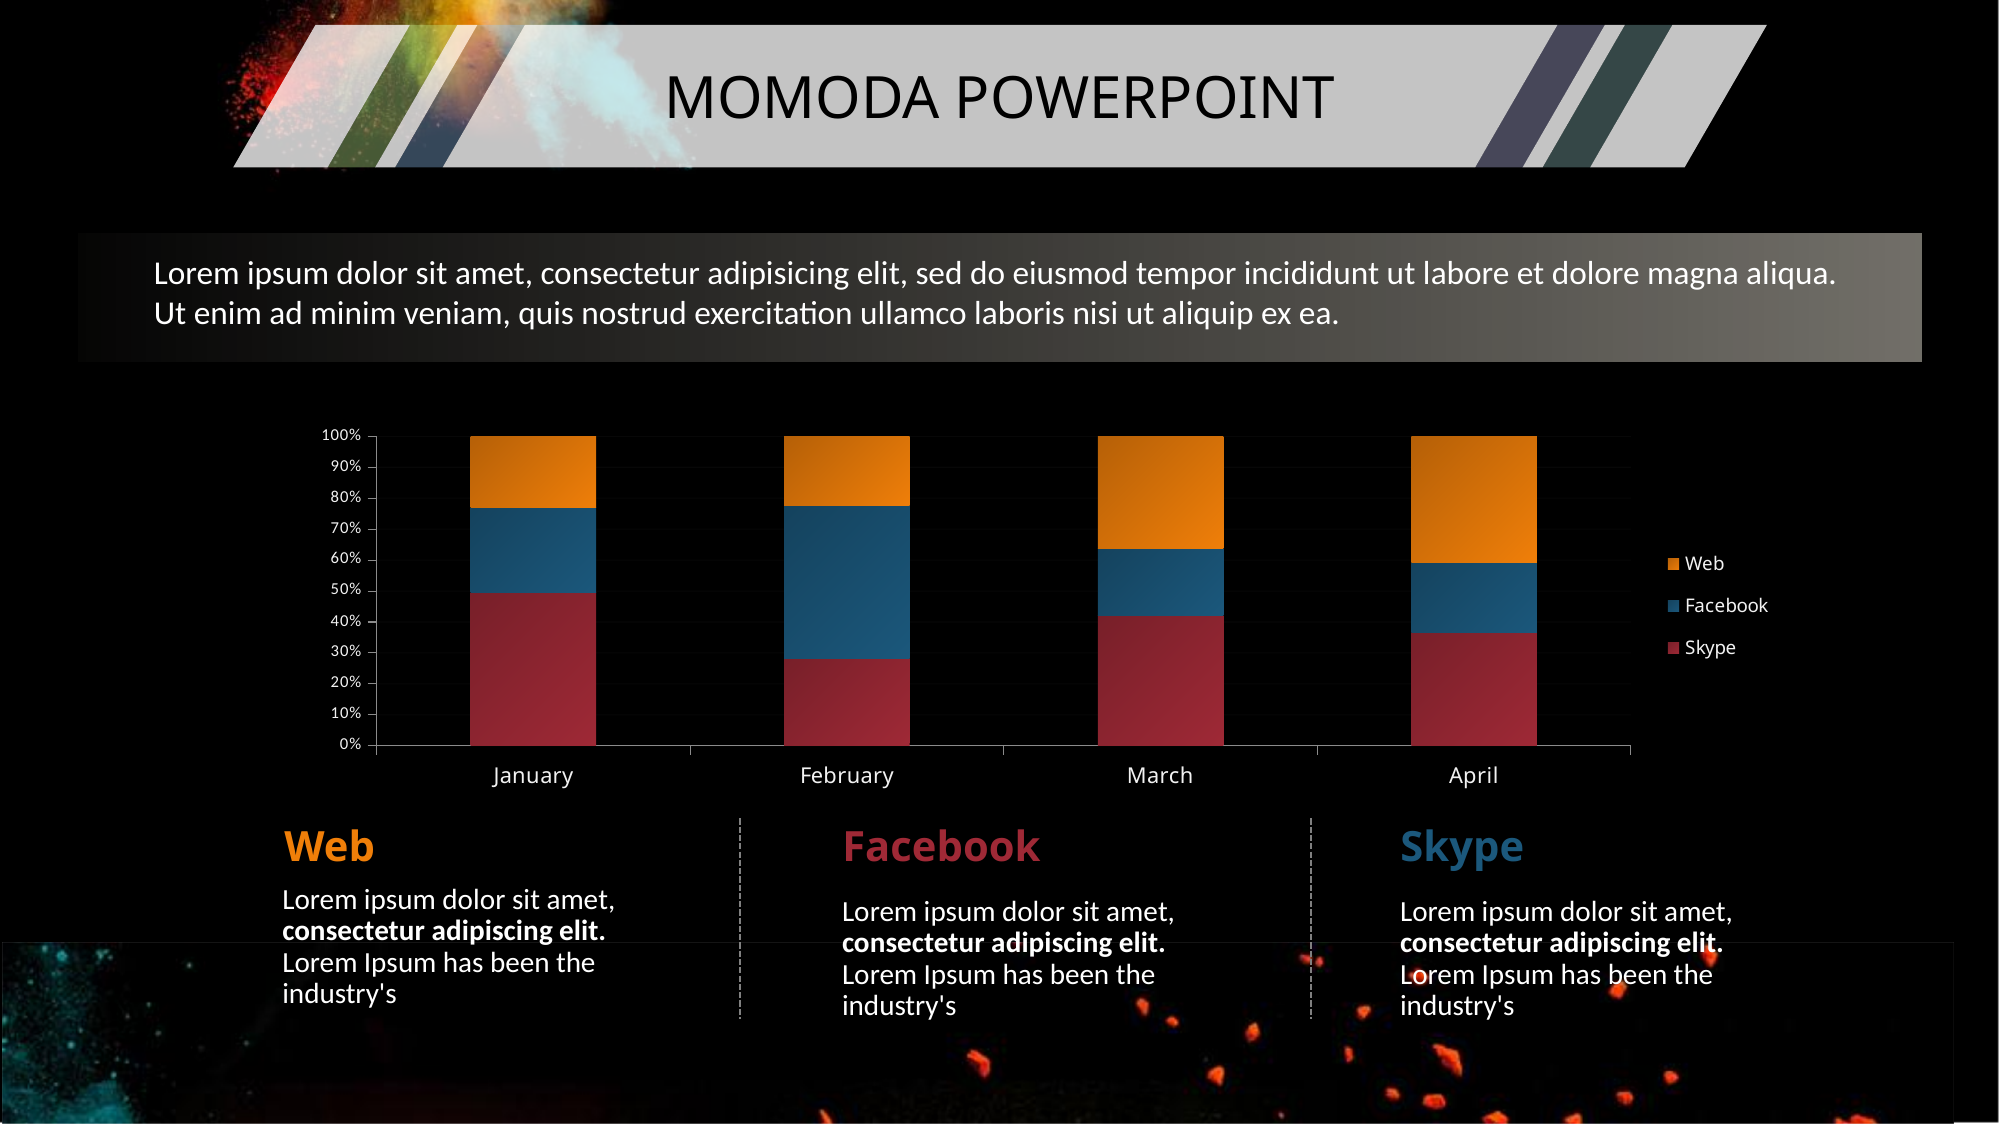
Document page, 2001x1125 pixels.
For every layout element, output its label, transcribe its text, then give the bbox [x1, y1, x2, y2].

picture [0, 0, 2001, 1125]
text_box [329, 23, 456, 169]
text_box [396, 23, 524, 169]
text_box Lorem ipsum dolor sit amet, consectetur adipisicing elit, sed do eiusmod tempor incididunt ut labore et dolore magna aliqua. Ut enim ad minim veniam, quis nostrud exercitation ullamco laboris nisi ut aliquip ex ea. [139, 243, 1863, 339]
text_box [373, 23, 480, 169]
text_box Lorem ipsum dolor sit amet, consectetur adipiscing elit. Lorem Ipsum has been the industry's [827, 888, 1263, 1009]
text_box Web [269, 801, 648, 889]
text_box [231, 23, 412, 169]
text_box [1476, 23, 1604, 169]
text_box Lorem ipsum dolor sit amet, consectetur adipiscing elit. Lorem Ipsum has been the industry's [1385, 888, 1821, 1009]
chart [291, 420, 1786, 798]
text_box Lorem ipsum dolor sit amet, consectetur adipiscing elit. Lorem Ipsum has been the industry's [267, 876, 704, 997]
text_box [1544, 23, 1671, 169]
text_box [1520, 23, 1627, 169]
text_box [1588, 23, 1769, 169]
text_box Facebook [827, 801, 1206, 888]
text_box MOMODA POWERPOINT [609, 53, 1390, 139]
text_box [78, 232, 1922, 363]
text_box Skype [1385, 801, 1764, 888]
text_box [440, 23, 1560, 169]
